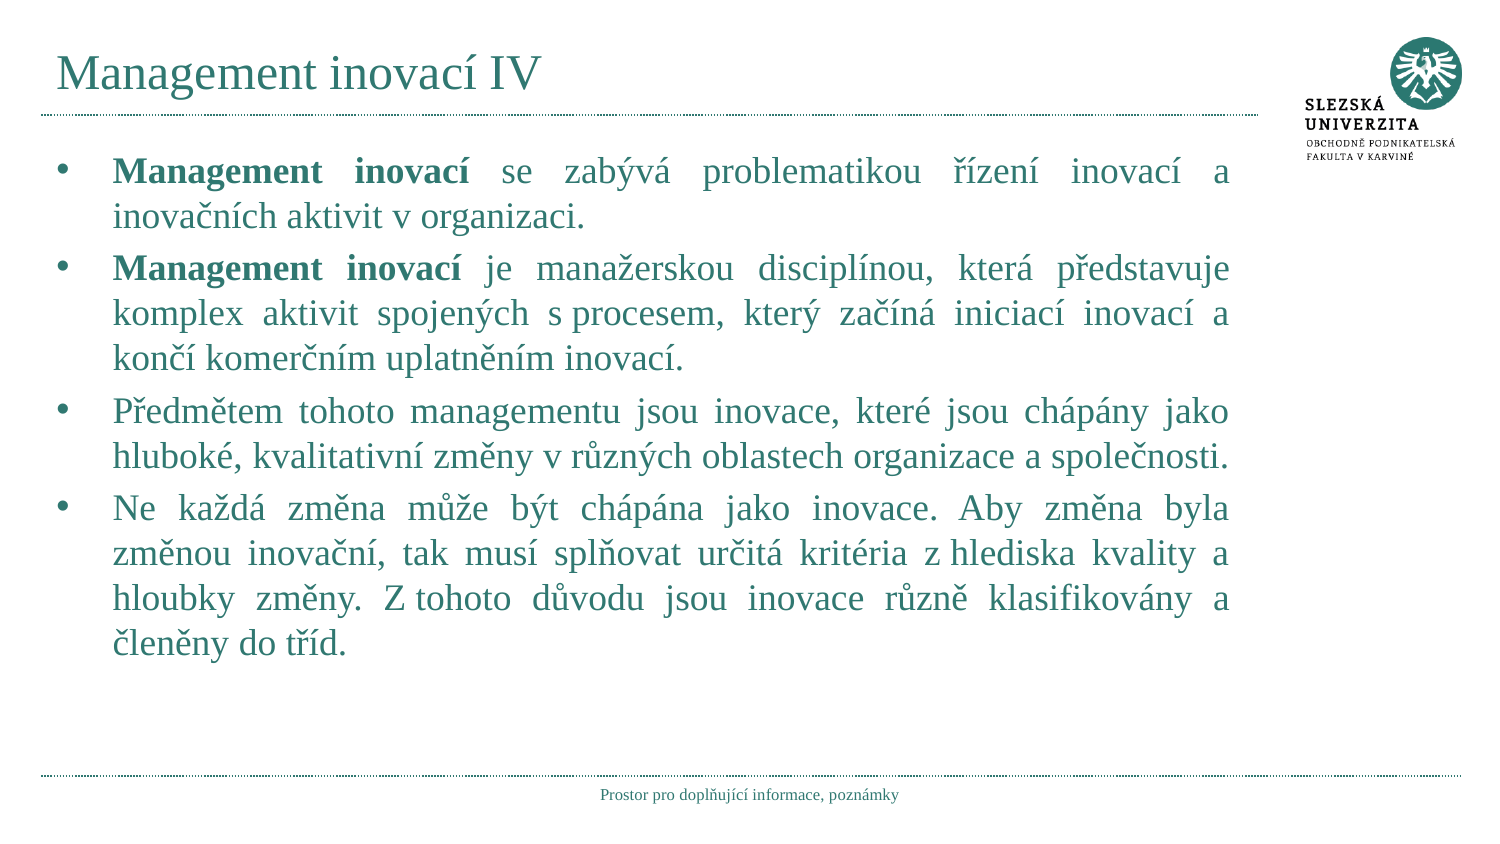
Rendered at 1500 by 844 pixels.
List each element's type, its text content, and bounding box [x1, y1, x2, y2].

text_box Prostor pro doplňující informace, poznámky [442, 776, 1058, 811]
picture [1305, 37, 1462, 160]
title Management inovací IV [41, 32, 1034, 116]
text_box Management inovací se zabývá problematikou řízení inovací a inovačních aktivit v organizaci. Management inovací je manažerskou disciplínou, která představuje komplex aktivit spojených s procesem, který začíná iniciací inovací a končí komerčním uplatněním inovací. Předmětem tohoto managementu jsou inovace, které jsou chápány jako hluboké, kvalitativní změny v různých oblastech organizace a společnosti. Ne každá změna může být chápána jako inovace. Aby změna byla změnou inovační, tak musí splňovat určitá kritéria z hlediska kvality a hloubky změny. Z tohoto důvodu jsou inovace různě klasifikovány a členěny do tříd. [41, 138, 1247, 647]
